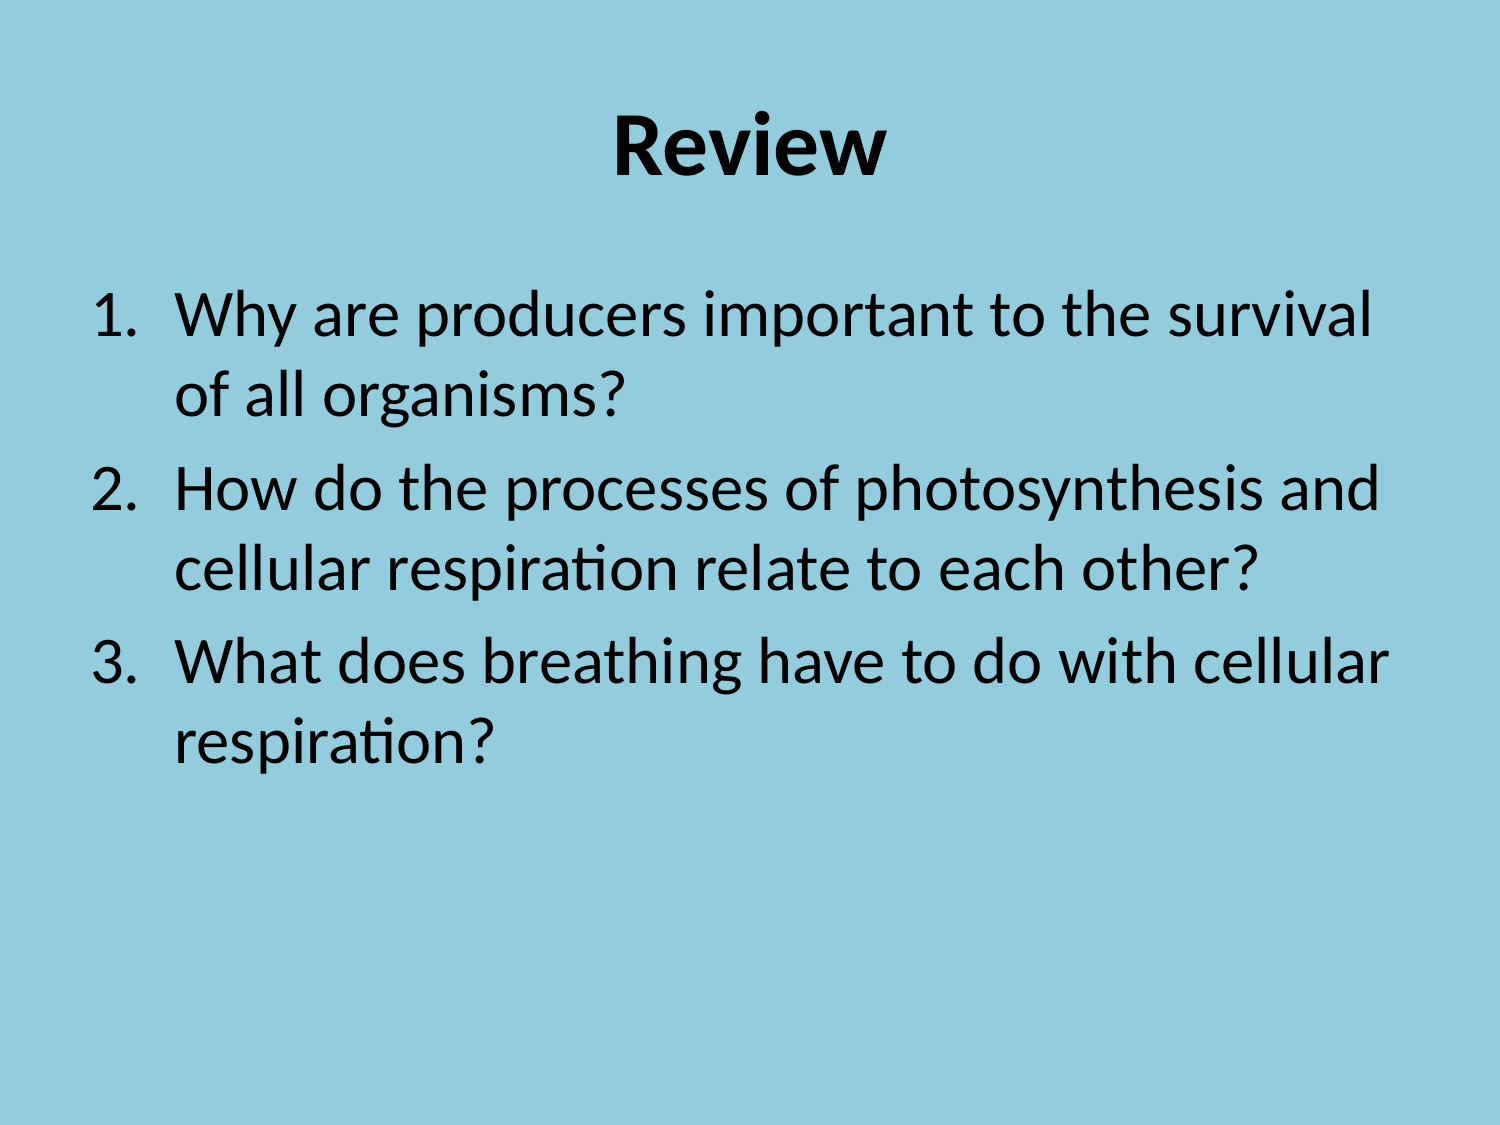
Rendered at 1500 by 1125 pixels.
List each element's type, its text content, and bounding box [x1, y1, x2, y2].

list Why are producers important to the survival of all organisms? How do the processes of photosynthesis and cellular respiration relate to each other? What does breathing have to do with cellular respiration? [75, 262, 1425, 1005]
title Review [75, 45, 1425, 233]
